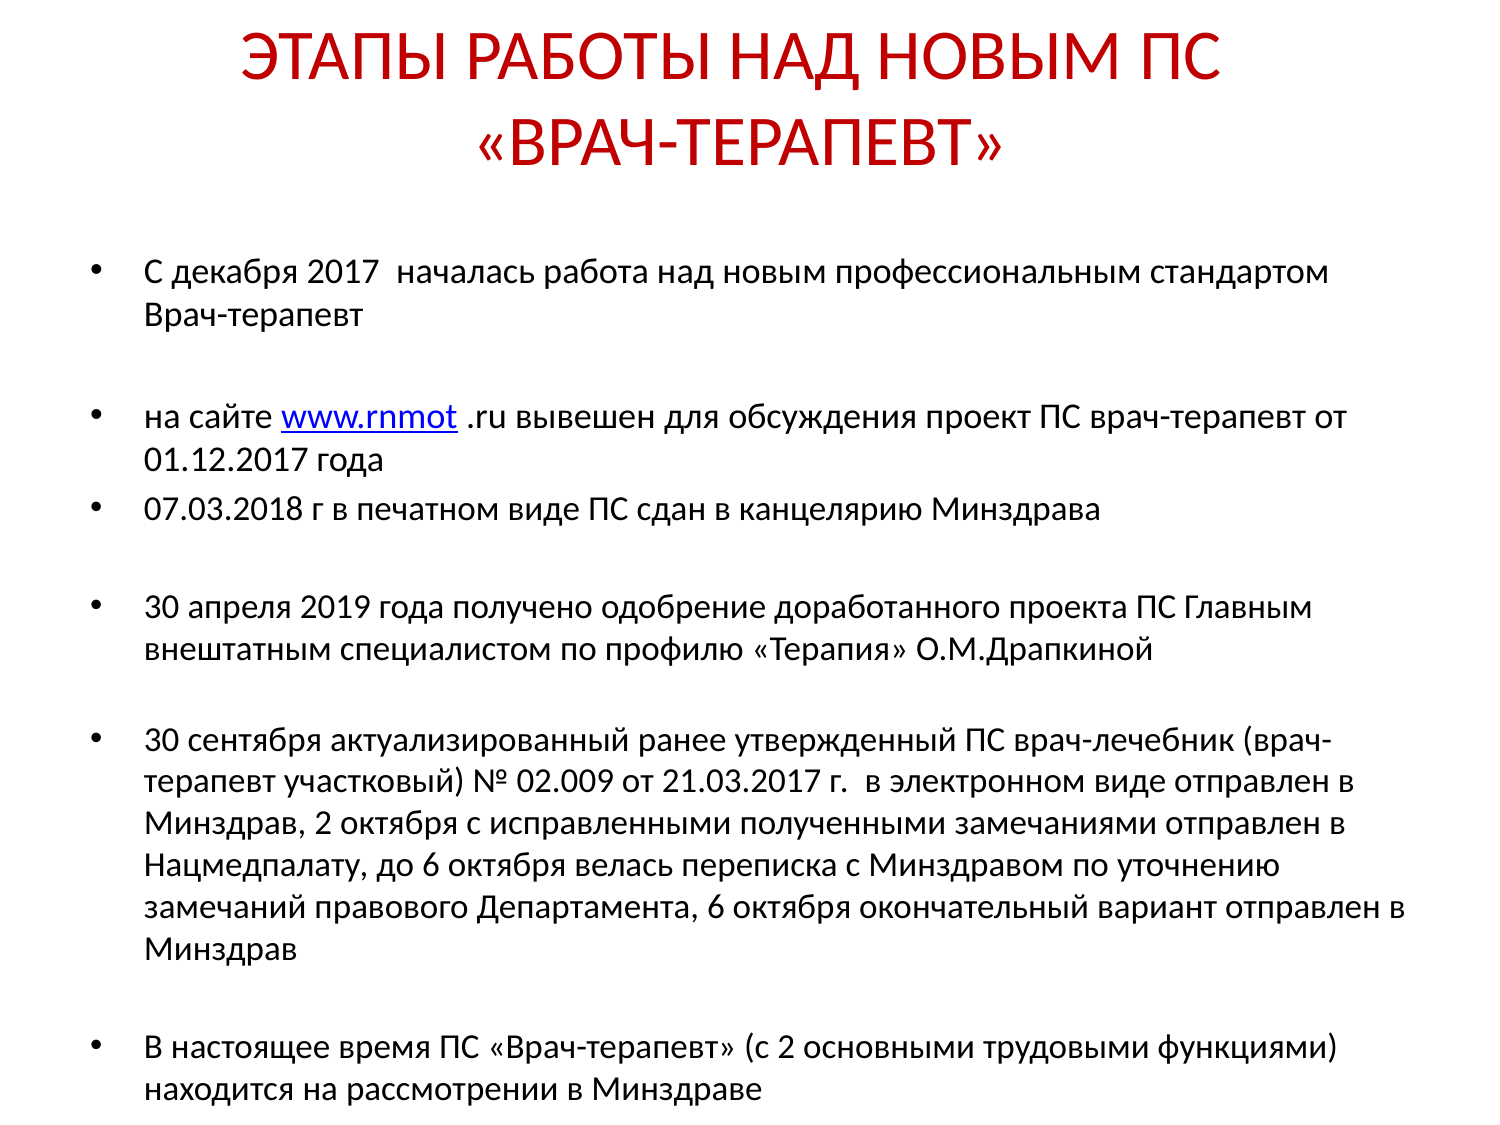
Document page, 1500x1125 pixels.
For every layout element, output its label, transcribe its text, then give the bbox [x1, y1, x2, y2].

list С декабря 2017 началась работа над новым профессиональным стандартом Врач-терапевт на сайте www.rnmot .ru вывешен для обсуждения проект ПС врач-терапевт от 01.12.2017 года 07.03.2018 г в печатном виде ПС сдан в канцелярию Минздрава 30 апреля 2019 года получено одобрение доработанного проекта ПС Главным внештатным специалистом по профилю «Терапия» О.М.Драпкиной 30 сентября актуализированный ранее утвержденный ПС врач-лечебник (врач-терапевт участковый) № 02.009 от 21.03.2017 г. в электронном виде отправлен в Минздрав, 2 октября с исправленными полученными замечаниями отправлен в Нацмедпалату, до 6 октября велась переписка с Минздравом по уточнению замечаний правового Департамента, 6 октября окончательный вариант отправлен в Минздрав В настоящее время ПС «Врач-терапевт» (с 2 основными трудовыми функциями) находится на рассмотрении в Минздраве [75, 196, 1425, 1125]
title ЭТАПЫ РАБОТЫ НАД НОВЫМ ПС «ВРАЧ-ТЕРАПЕВТ» [64, 0, 1415, 188]
